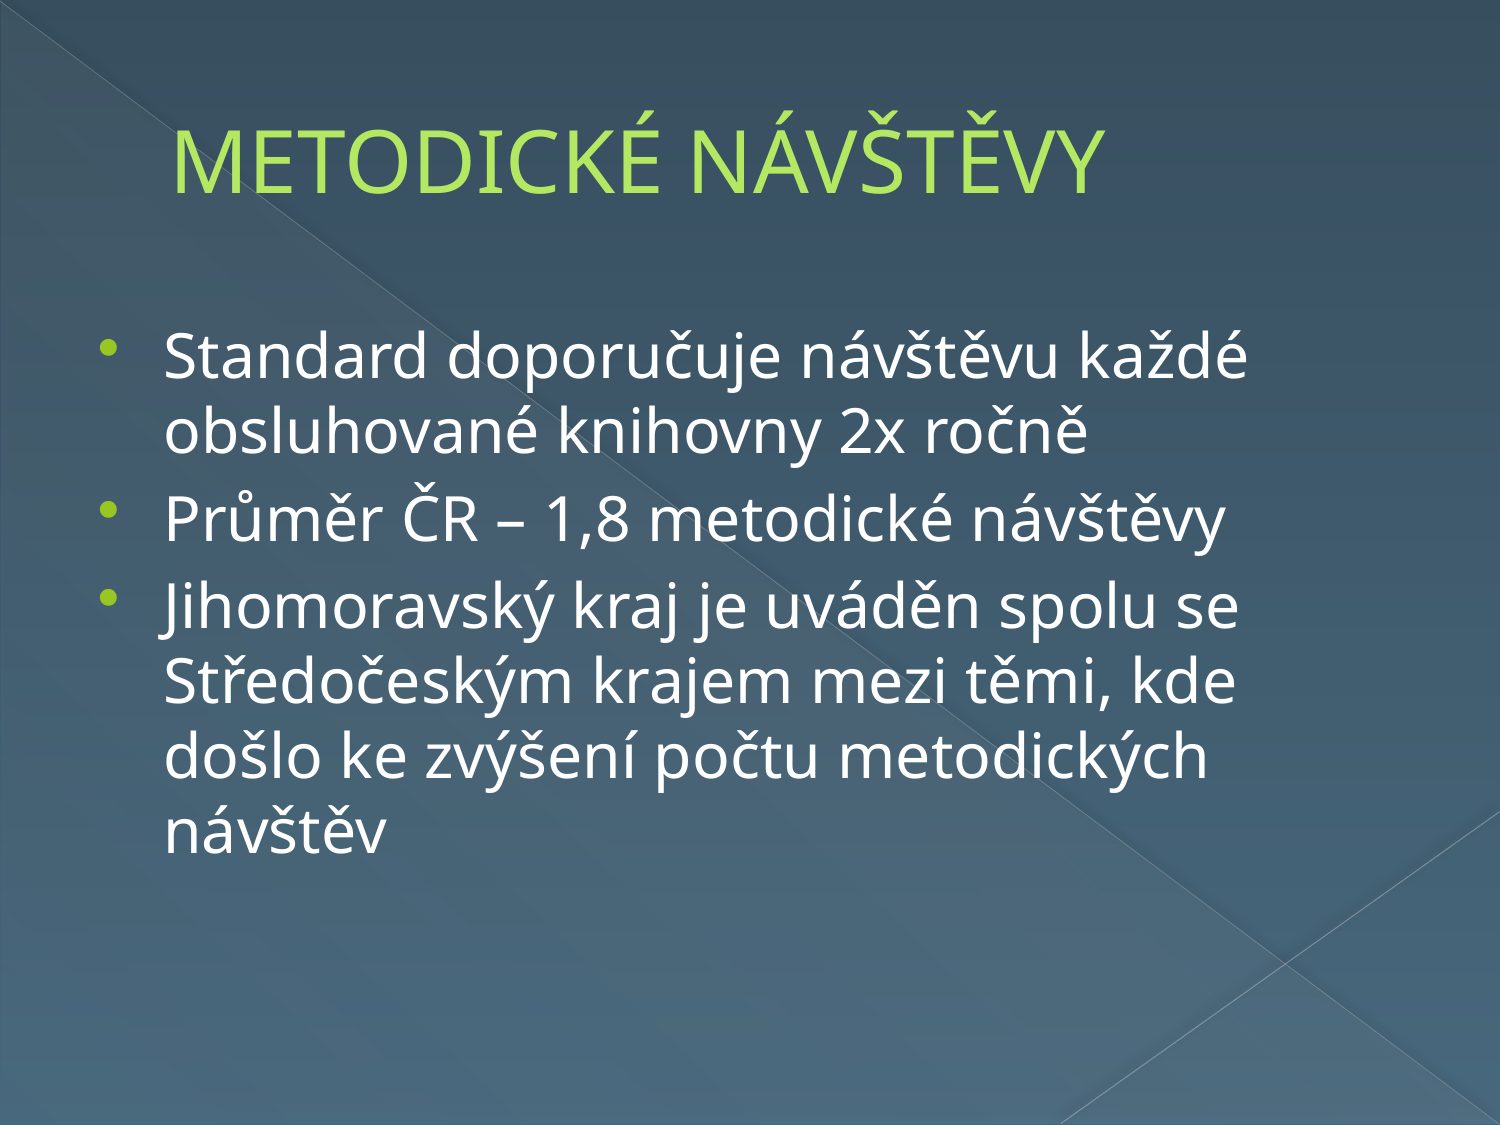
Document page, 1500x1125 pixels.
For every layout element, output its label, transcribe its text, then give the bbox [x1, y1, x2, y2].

title METODICKÉ NÁVŠTĚVY [75, 43, 1425, 274]
list Standard doporučuje návštěvu každé obsluhované knihovny 2x ročně Průměr ČR – 1,8 metodické návštěvy Jihomoravský kraj je uváděn spolu se Středočeským krajem mezi těmi, kde došlo ke zvýšení počtu metodických návštěv [75, 308, 1425, 1059]
